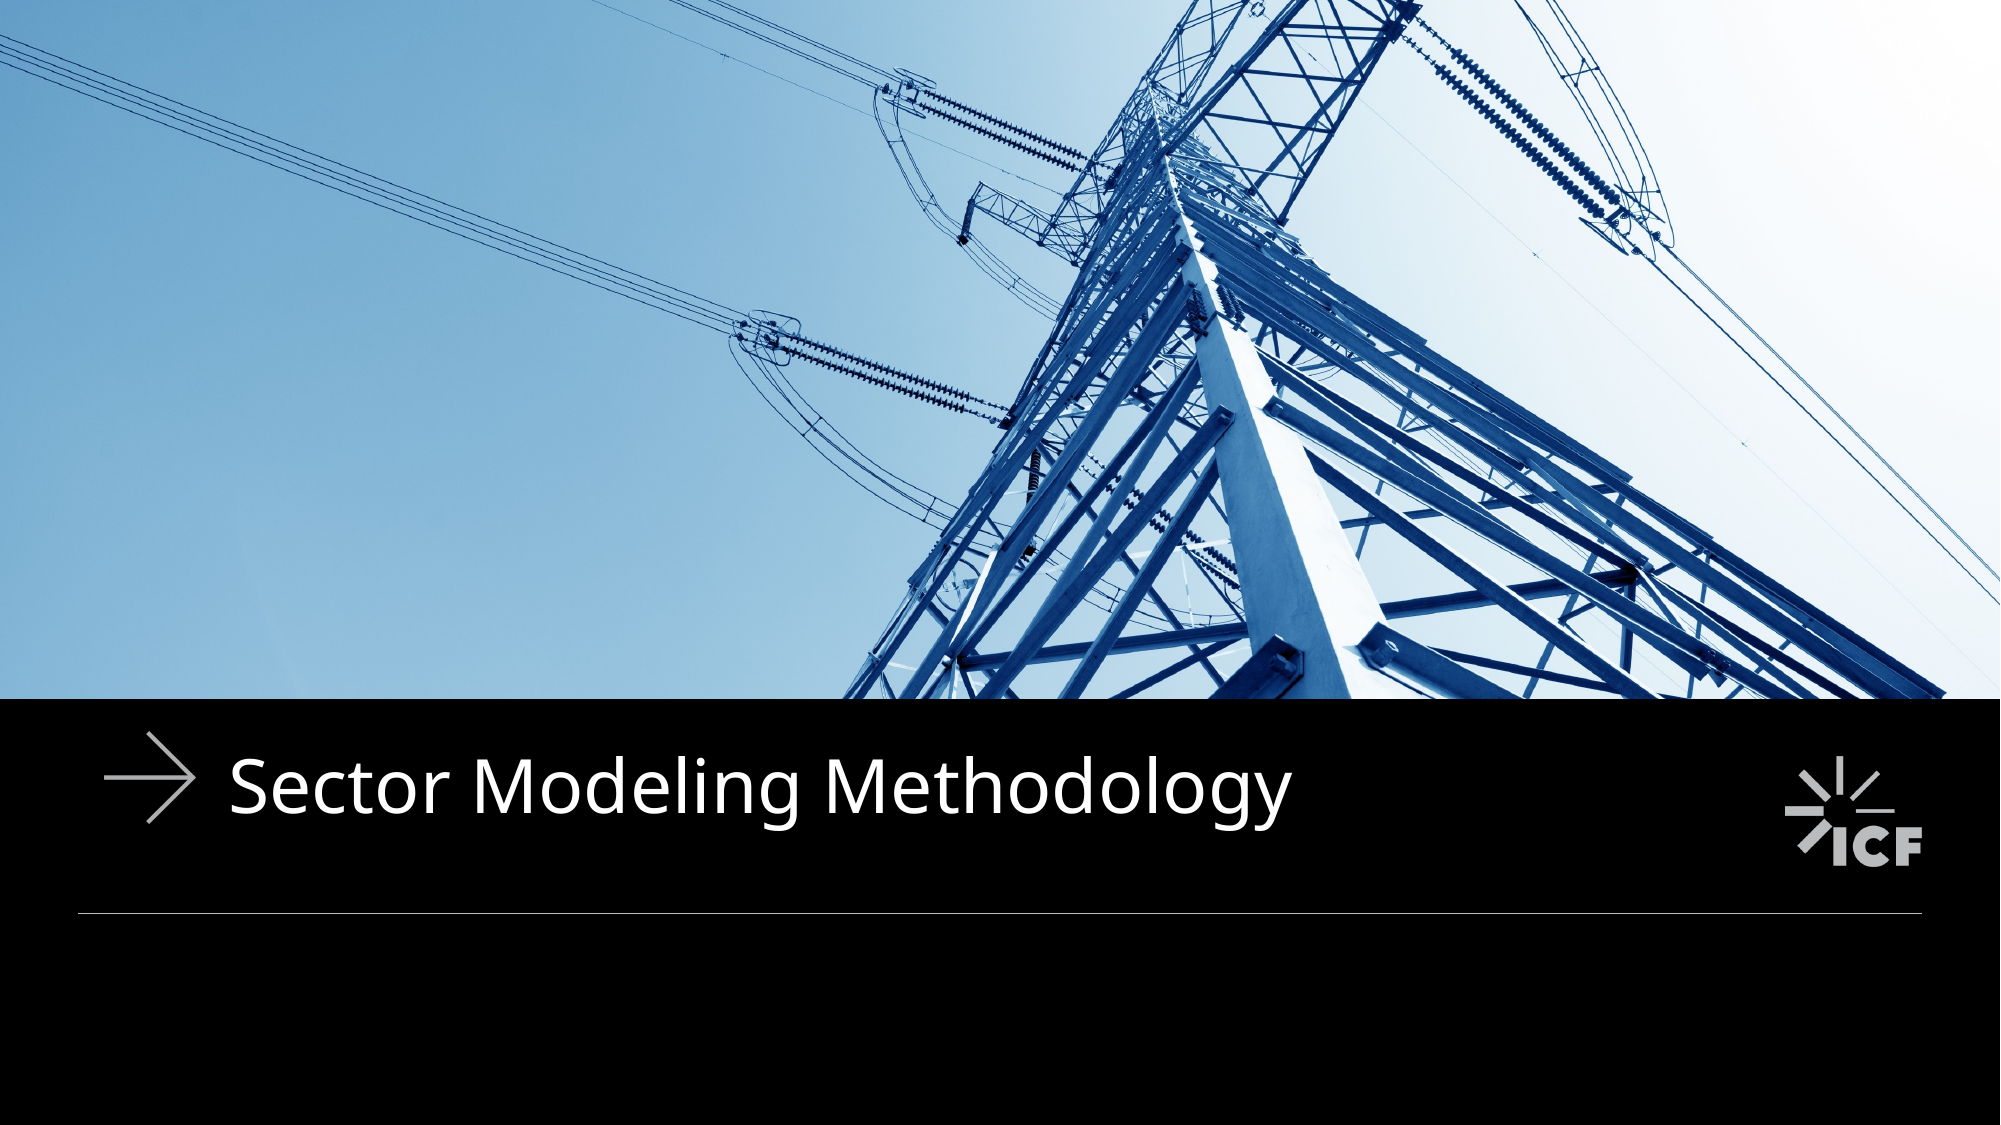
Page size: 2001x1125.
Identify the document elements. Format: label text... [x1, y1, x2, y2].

picture [0, 0, 2000, 699]
picture [1785, 756, 1922, 867]
picture [104, 731, 196, 824]
text_box Sector Modeling Methodology [228, 719, 1641, 838]
